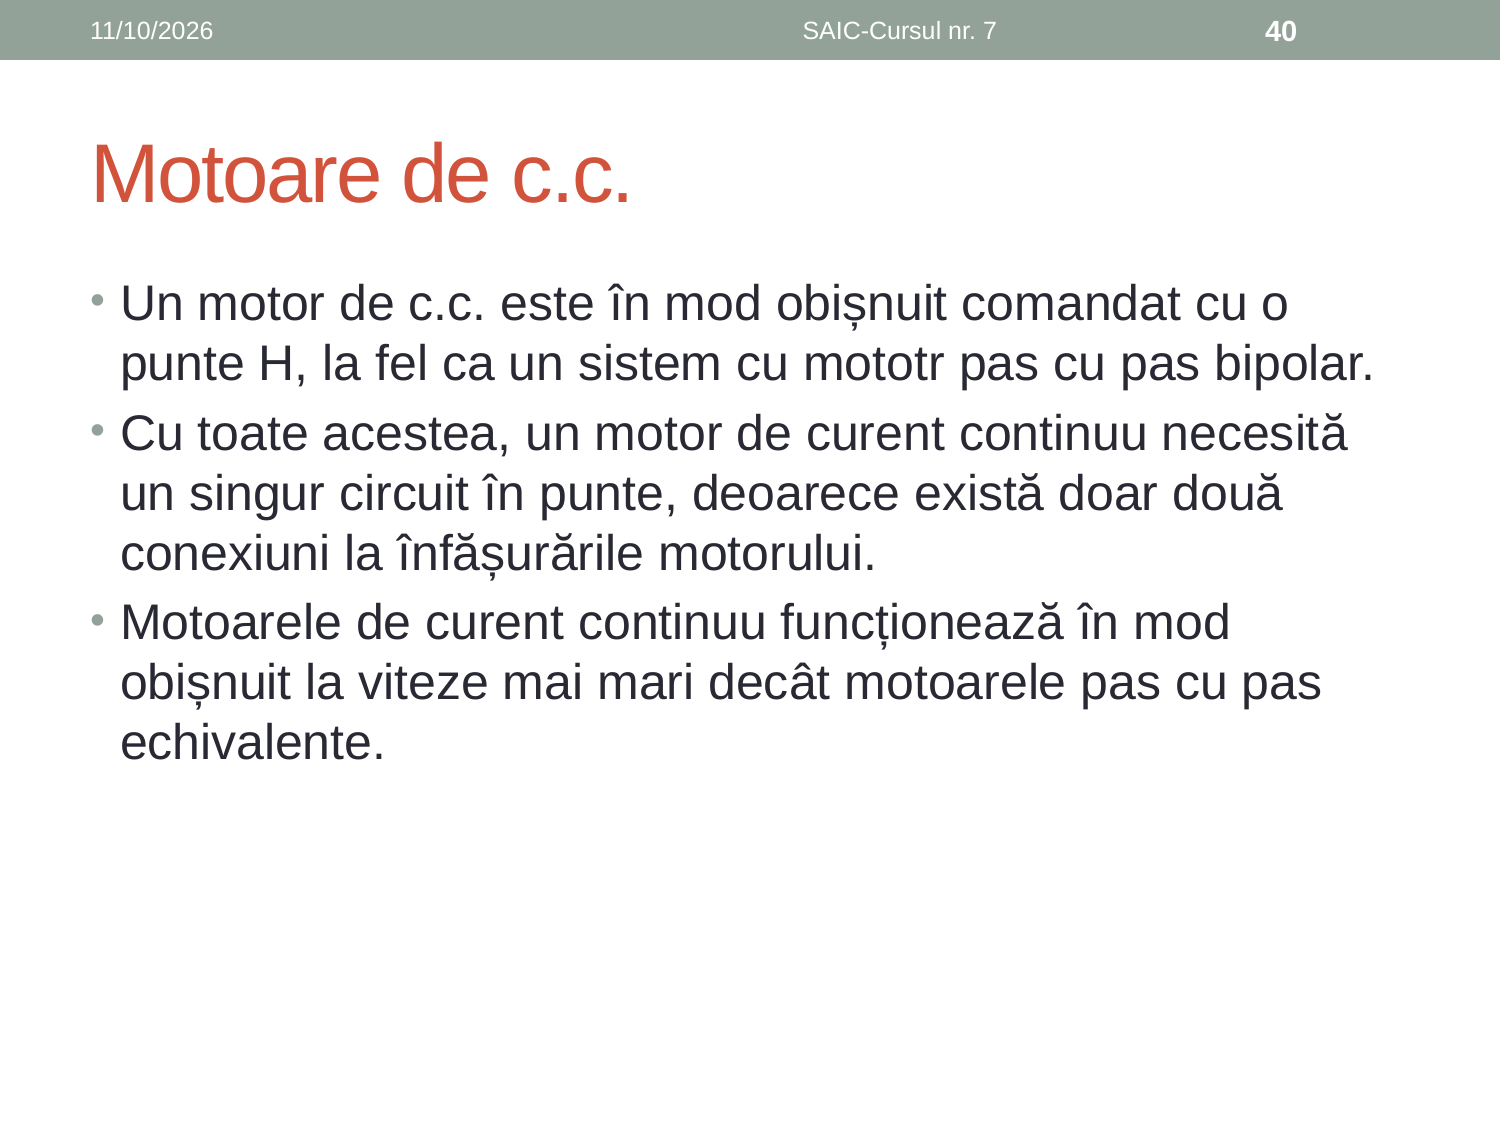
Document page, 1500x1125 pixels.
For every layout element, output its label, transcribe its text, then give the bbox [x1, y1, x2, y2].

list Un motor de c.c. este în mod obișnuit comandat cu o punte H, la fel ca un sistem cu mototr pas cu pas bipolar. Cu toate acestea, un motor de curent continuu necesită un singur circuit în punte, deoarece există doar două conexiuni la înfășurările motorului. Motoarele de curent continuu funcționează în mod obișnuit la viteze mai mari decât motoarele pas cu pas echivalente. [75, 262, 1425, 1063]
footer SAIC-Cursul nr. 7 [562, 3, 1238, 57]
title Motoare de c.c. [75, 87, 1425, 250]
slide_number 40 [1250, 3, 1425, 57]
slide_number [75, 3, 550, 57]
